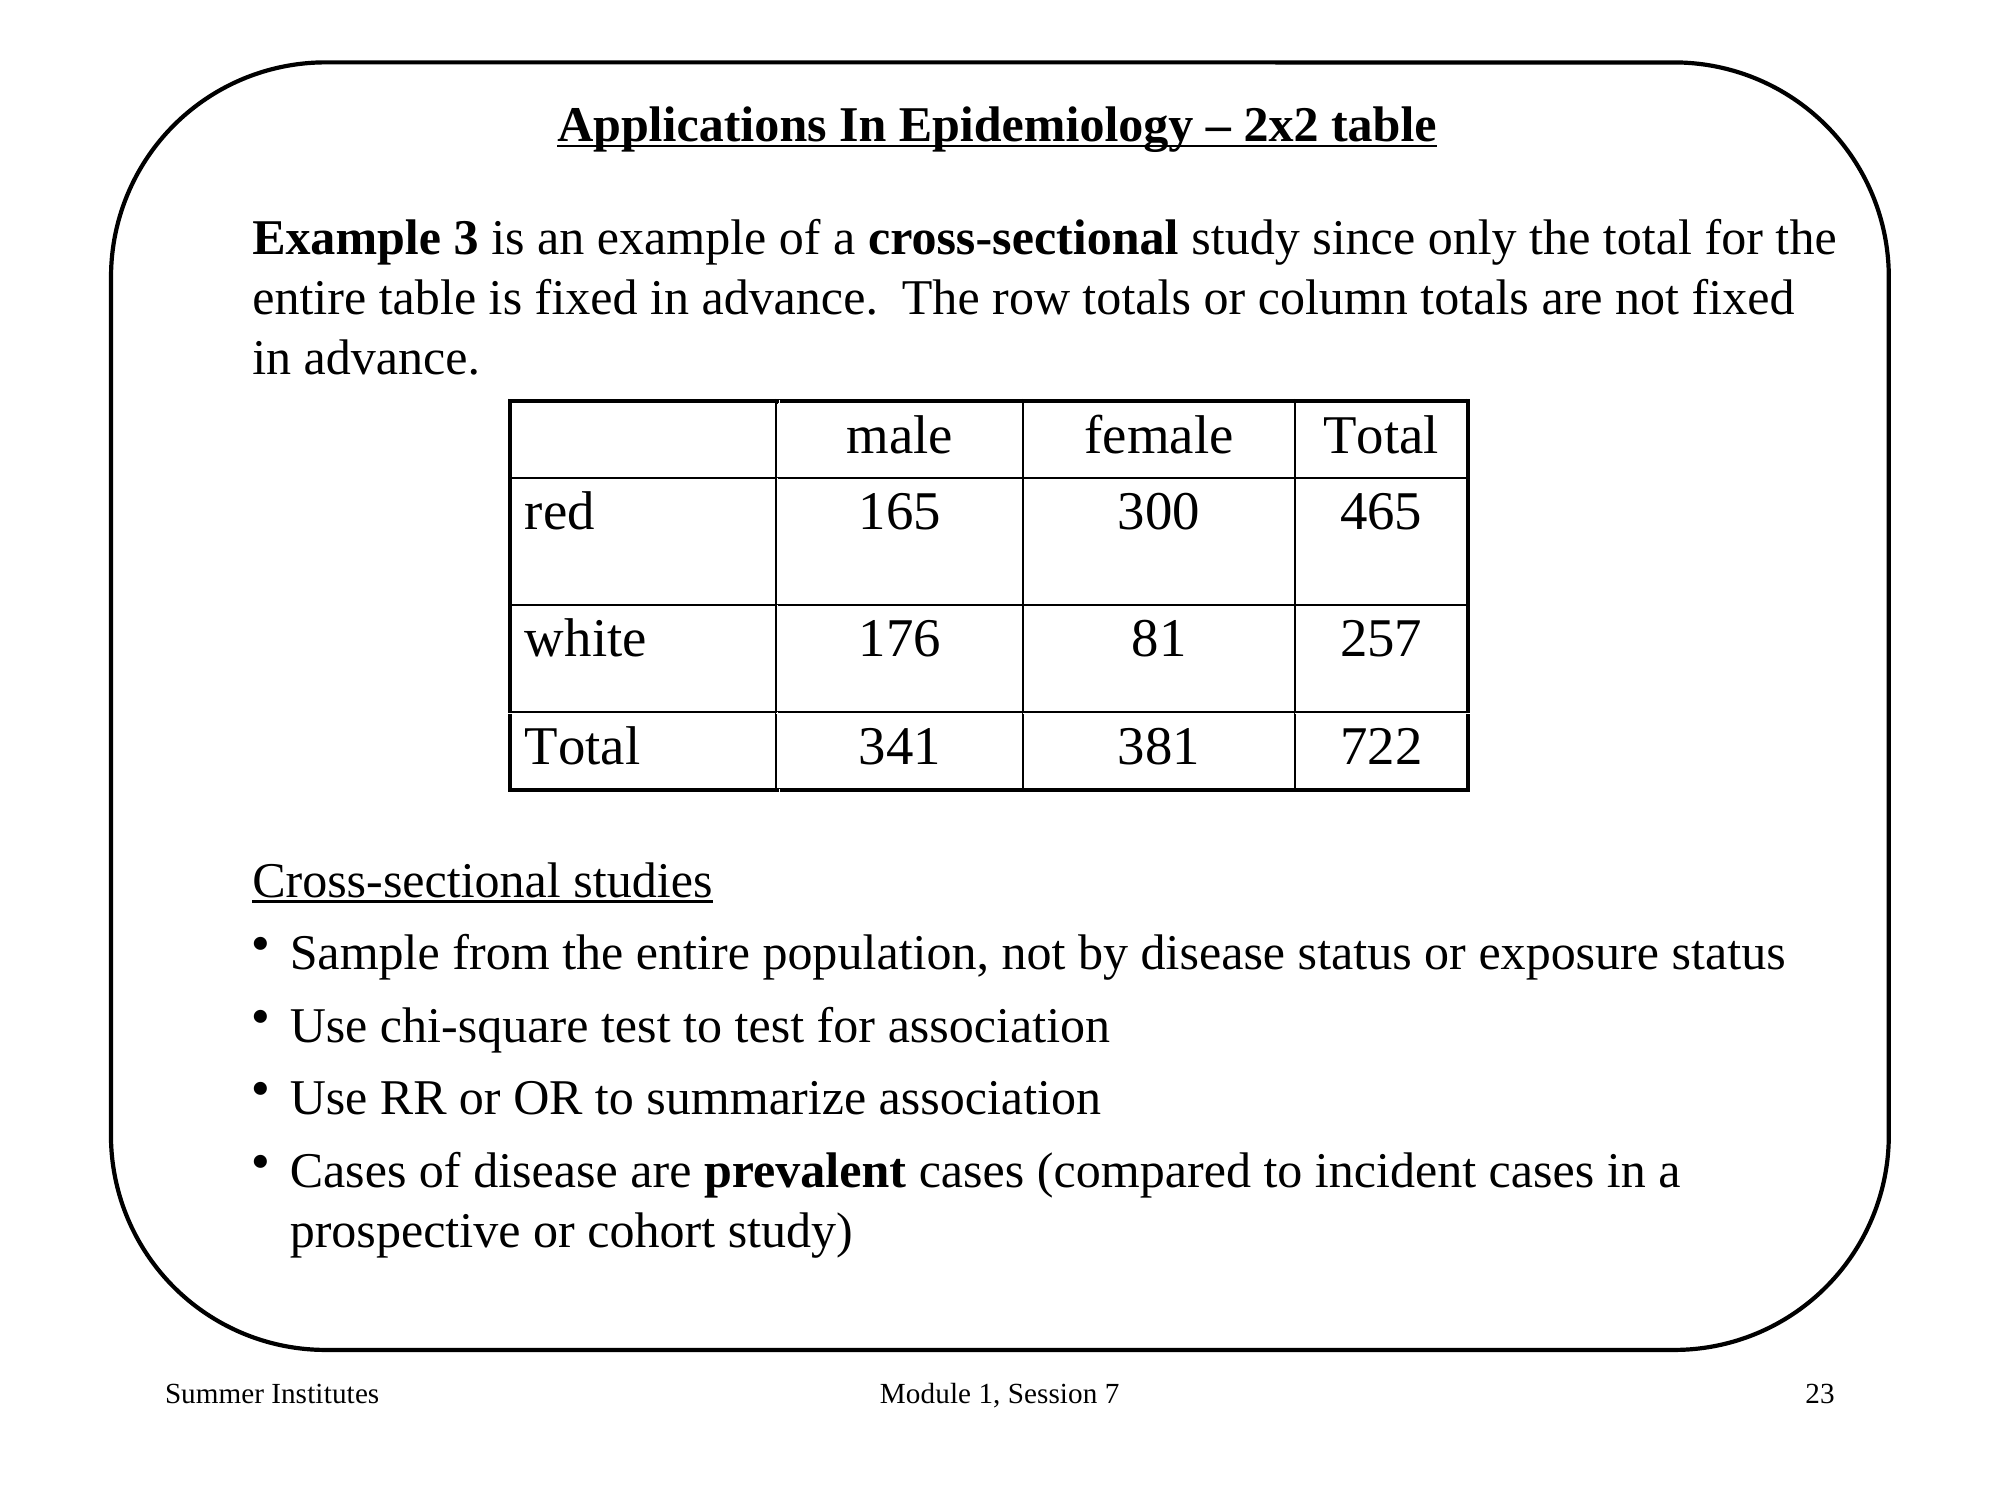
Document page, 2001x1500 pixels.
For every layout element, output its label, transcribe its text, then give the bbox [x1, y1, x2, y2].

footer Module 1, Session 7 [683, 1366, 1317, 1467]
text_box Example 3 is an example of a cross-sectional study since only the total for the entire table is fixed in advance. The row totals or column totals are not fixed in advance. [237, 196, 1860, 392]
slide_number 23 [1433, 1366, 1850, 1467]
text_box Cross-sectional studies Sample from the entire population, not by disease status or exposure status Use chi-square test to test for association Use RR or OR to summarize association Cases of disease are prevalent cases (compared to incident cases in a prospective or cohort study) [237, 839, 1905, 1265]
slide_number Summer Institutes [150, 1366, 567, 1467]
text_box Applications In Epidemiology – 2x2 table [352, 84, 1642, 160]
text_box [487, 398, 1475, 834]
